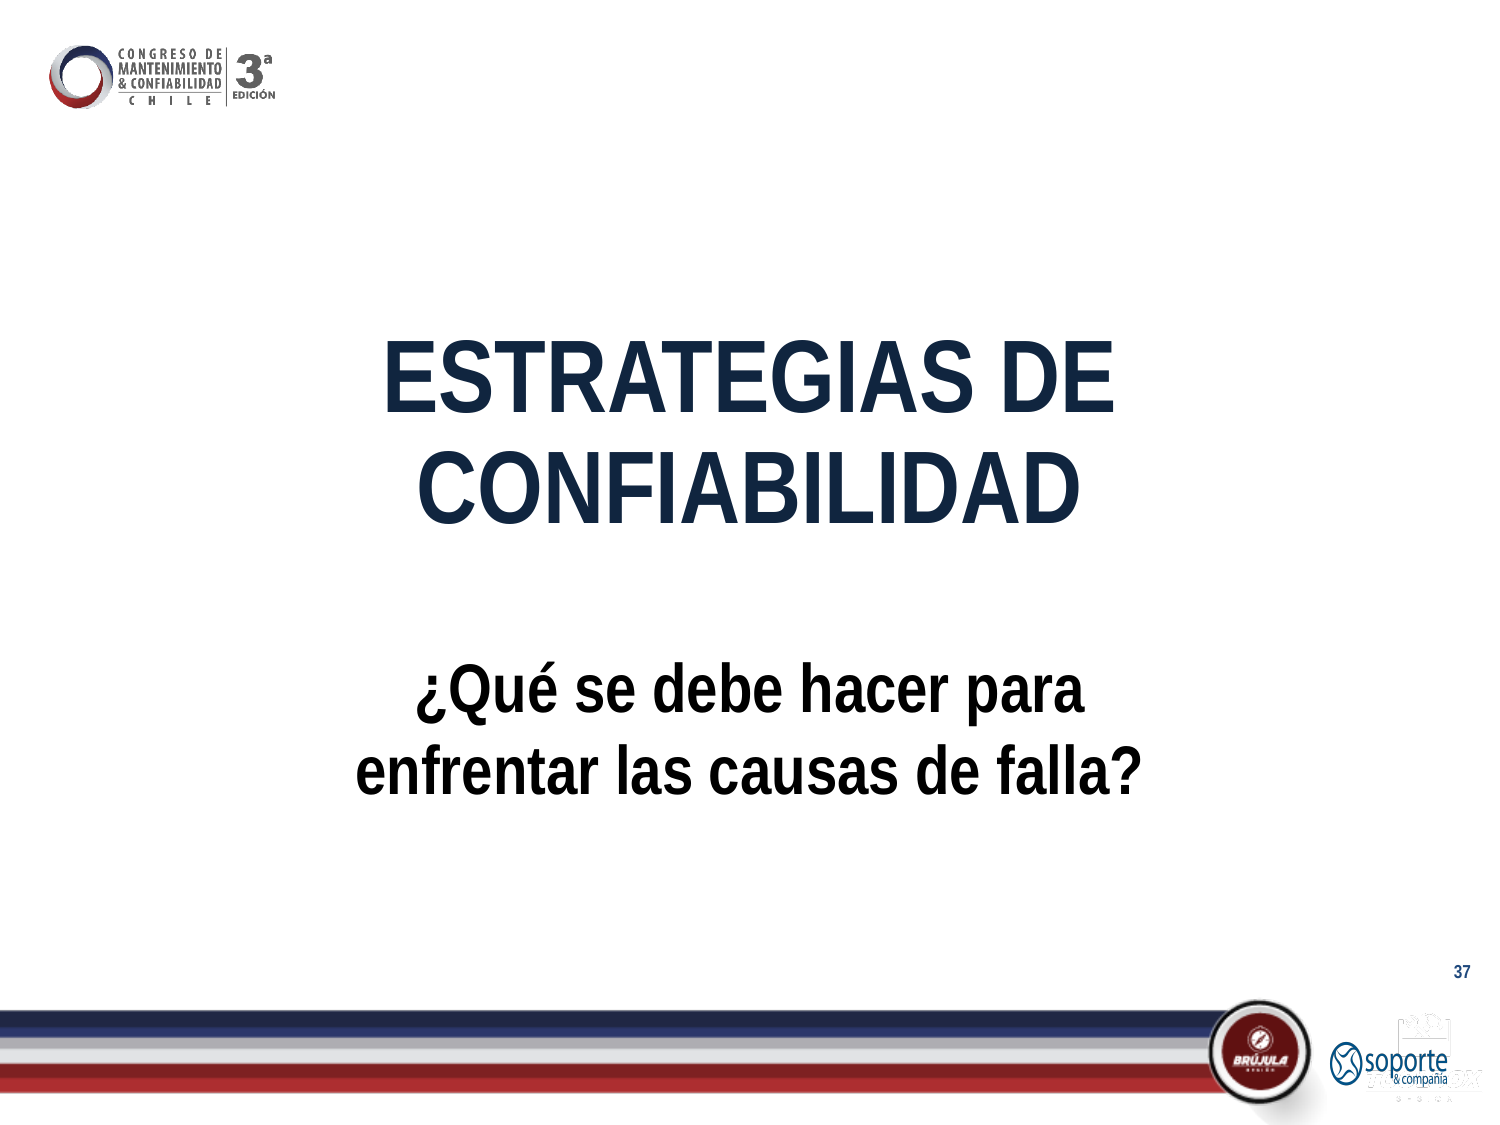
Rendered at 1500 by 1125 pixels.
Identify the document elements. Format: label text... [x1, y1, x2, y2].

picture [49, 45, 275, 109]
text_box ¿Qué se debe hacer para enfrentar las causas de falla? [316, 609, 1184, 843]
picture [0, 992, 1483, 1125]
title ESTRATEGIAS DE CONFIABILIDAD [190, 375, 1310, 494]
text_box 37 [1223, 957, 1486, 985]
